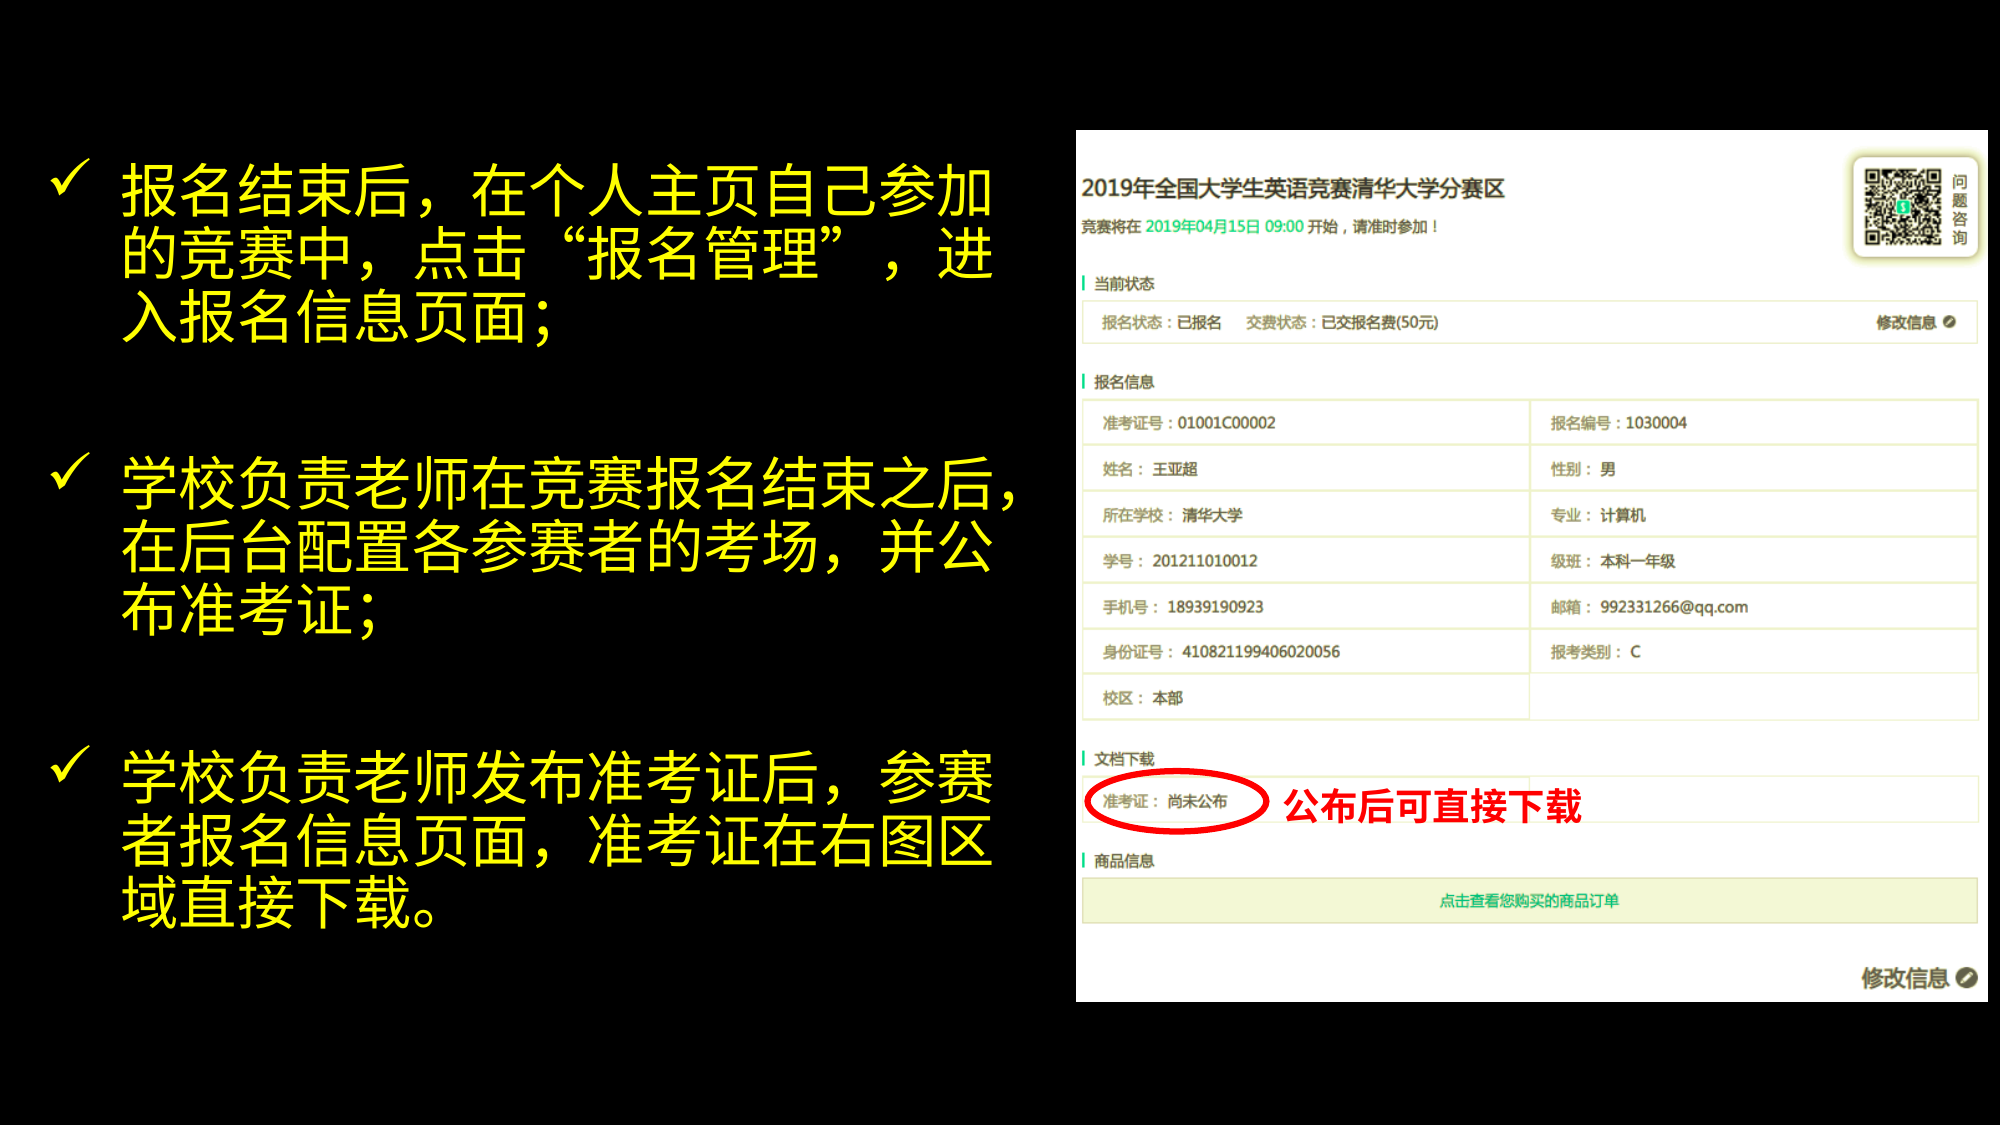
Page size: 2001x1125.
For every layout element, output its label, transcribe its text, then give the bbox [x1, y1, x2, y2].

text_box 报名结束后，在个人主页自己参加的竞赛中，点击“报名管理”，进入报名信息页面； 学校负责老师在竞赛报名结束之后，在后台配置各参赛者的考场，并公布准考证； 学校负责老师发布准考证后，参赛者报名信息页面，准考证在右图区域直接下载。 [31, 154, 1035, 1075]
picture [1076, 130, 1988, 1003]
